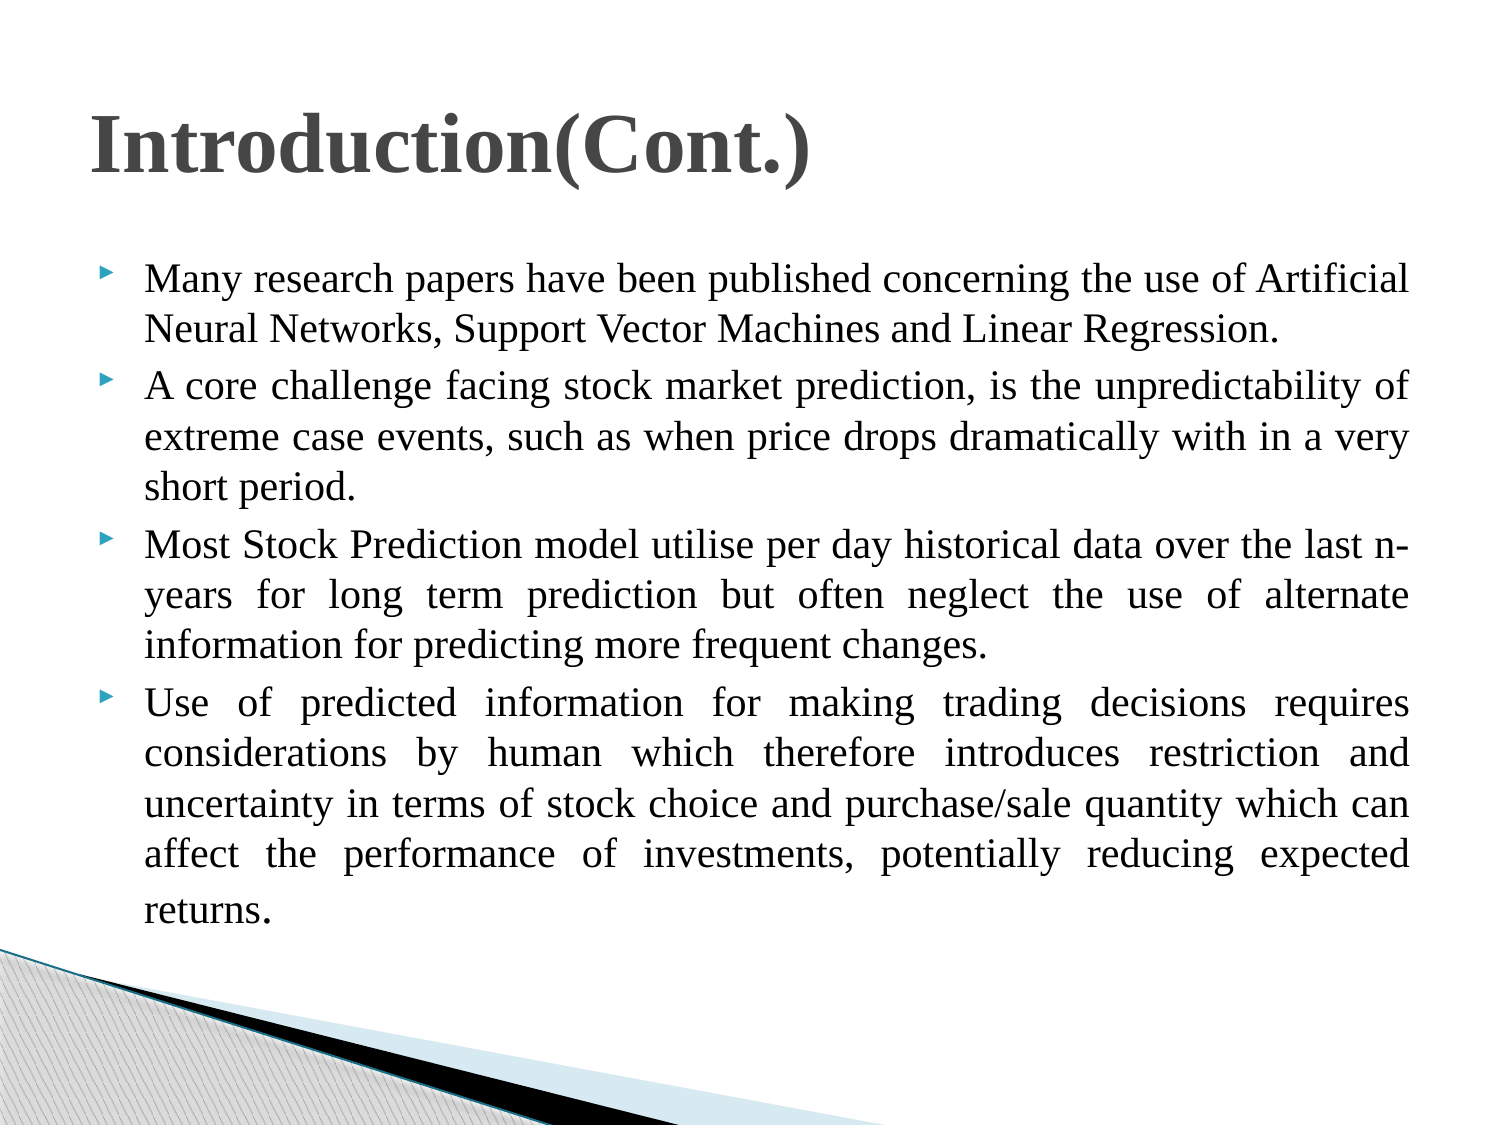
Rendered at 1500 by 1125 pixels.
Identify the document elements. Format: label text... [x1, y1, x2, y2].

title Introduction(Cont.) [75, 45, 1425, 233]
list Many research papers have been published concerning the use of Artificial Neural Networks, Support Vector Machines and Linear Regression. A core challenge facing stock market prediction, is the unpredictability of extreme case events, such as when price drops dramatically with in a very short period. Most Stock Prediction model utilise per day historical data over the last n-years for long term prediction but often neglect the use of alternate information for predicting more frequent changes. Use of predicted information for making trading decisions requires considerations by human which therefore introduces restriction and uncertainty in terms of stock choice and purchase/sale quantity which can affect the performance of investments, potentially reducing expected returns. [75, 243, 1425, 986]
